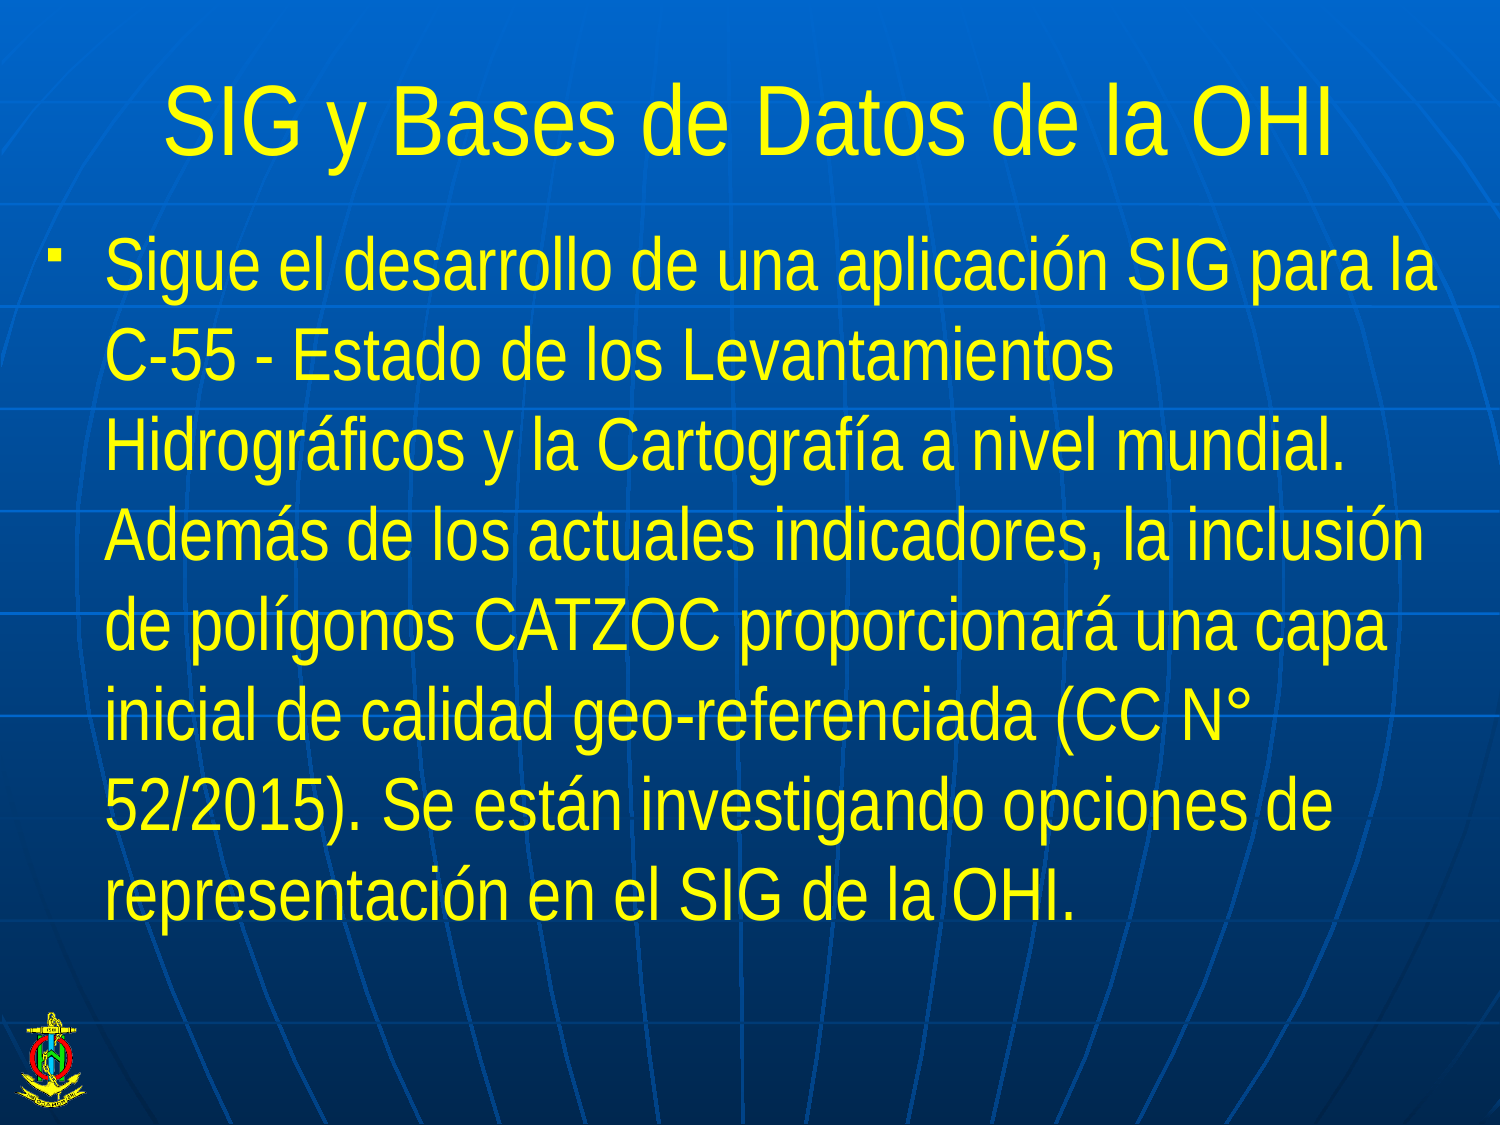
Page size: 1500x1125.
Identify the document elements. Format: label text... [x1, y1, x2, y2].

list Sigue el desarrollo de una aplicación SIG para la C-55 - Estado de los Levantamientos Hidrográficos y la Cartografía a nivel mundial. Además de los actuales indicadores, la inclusión de polígonos CATZOC proporcionará una capa inicial de calidad geo-referenciada (CC N° 52/2015). Se están investigando opciones de representación en el SIG de la OHI. [29, 207, 1483, 1071]
picture [14, 1012, 87, 1108]
title SIG y Bases de Datos de la OHI [0, 57, 1500, 173]
